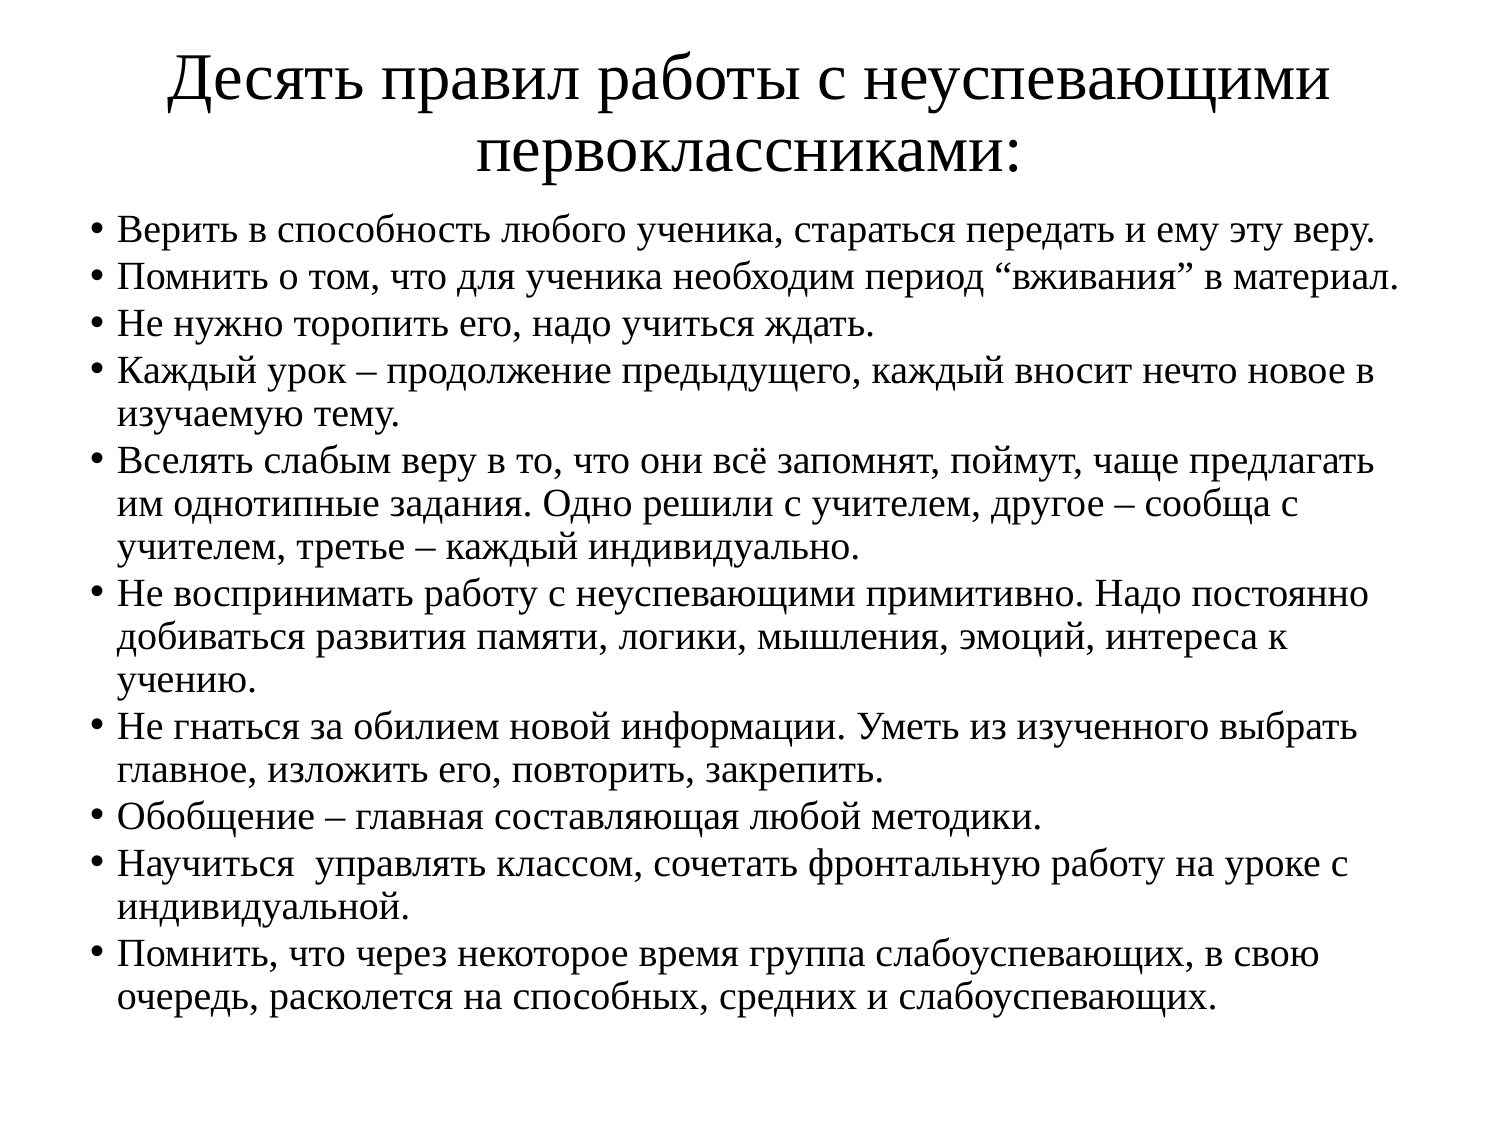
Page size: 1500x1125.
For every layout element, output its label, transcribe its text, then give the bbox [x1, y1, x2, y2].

title Десять правил работы с неуспевающими первоклассниками: [75, 42, 1425, 184]
list Верить в способность любого ученика, стараться передать и ему эту веру. Помнить о том, что для ученика необходим период “вживания” в материал. Не нужно торопить его, надо учиться ждать. Каждый урок – продолжение предыдущего, каждый вносит нечто новое в изучаемую тему. Вселять слабым веру в то, что они всё запомнят, поймут, чаще предлагать им однотипные задания. Одно решили с учителем, другое – сообща с учителем, третье – каждый индивидуально. Не воспринимать работу с неуспевающими примитивно. Надо постоянно добиваться развития памяти, логики, мышления, эмоций, интереса к учению. Не гнаться за обилием новой информации. Уметь из изученного выбрать главное, изложить его, повторить, закрепить. Обобщение – главная составляющая любой методики. Научиться управлять классом, сочетать фронтальную работу на уроке с индивидуальной. Помнить, что через некоторое время группа слабоуспевающих, в свою очередь, расколется на способных, средних и слабоуспевающих. [75, 184, 1425, 1071]
